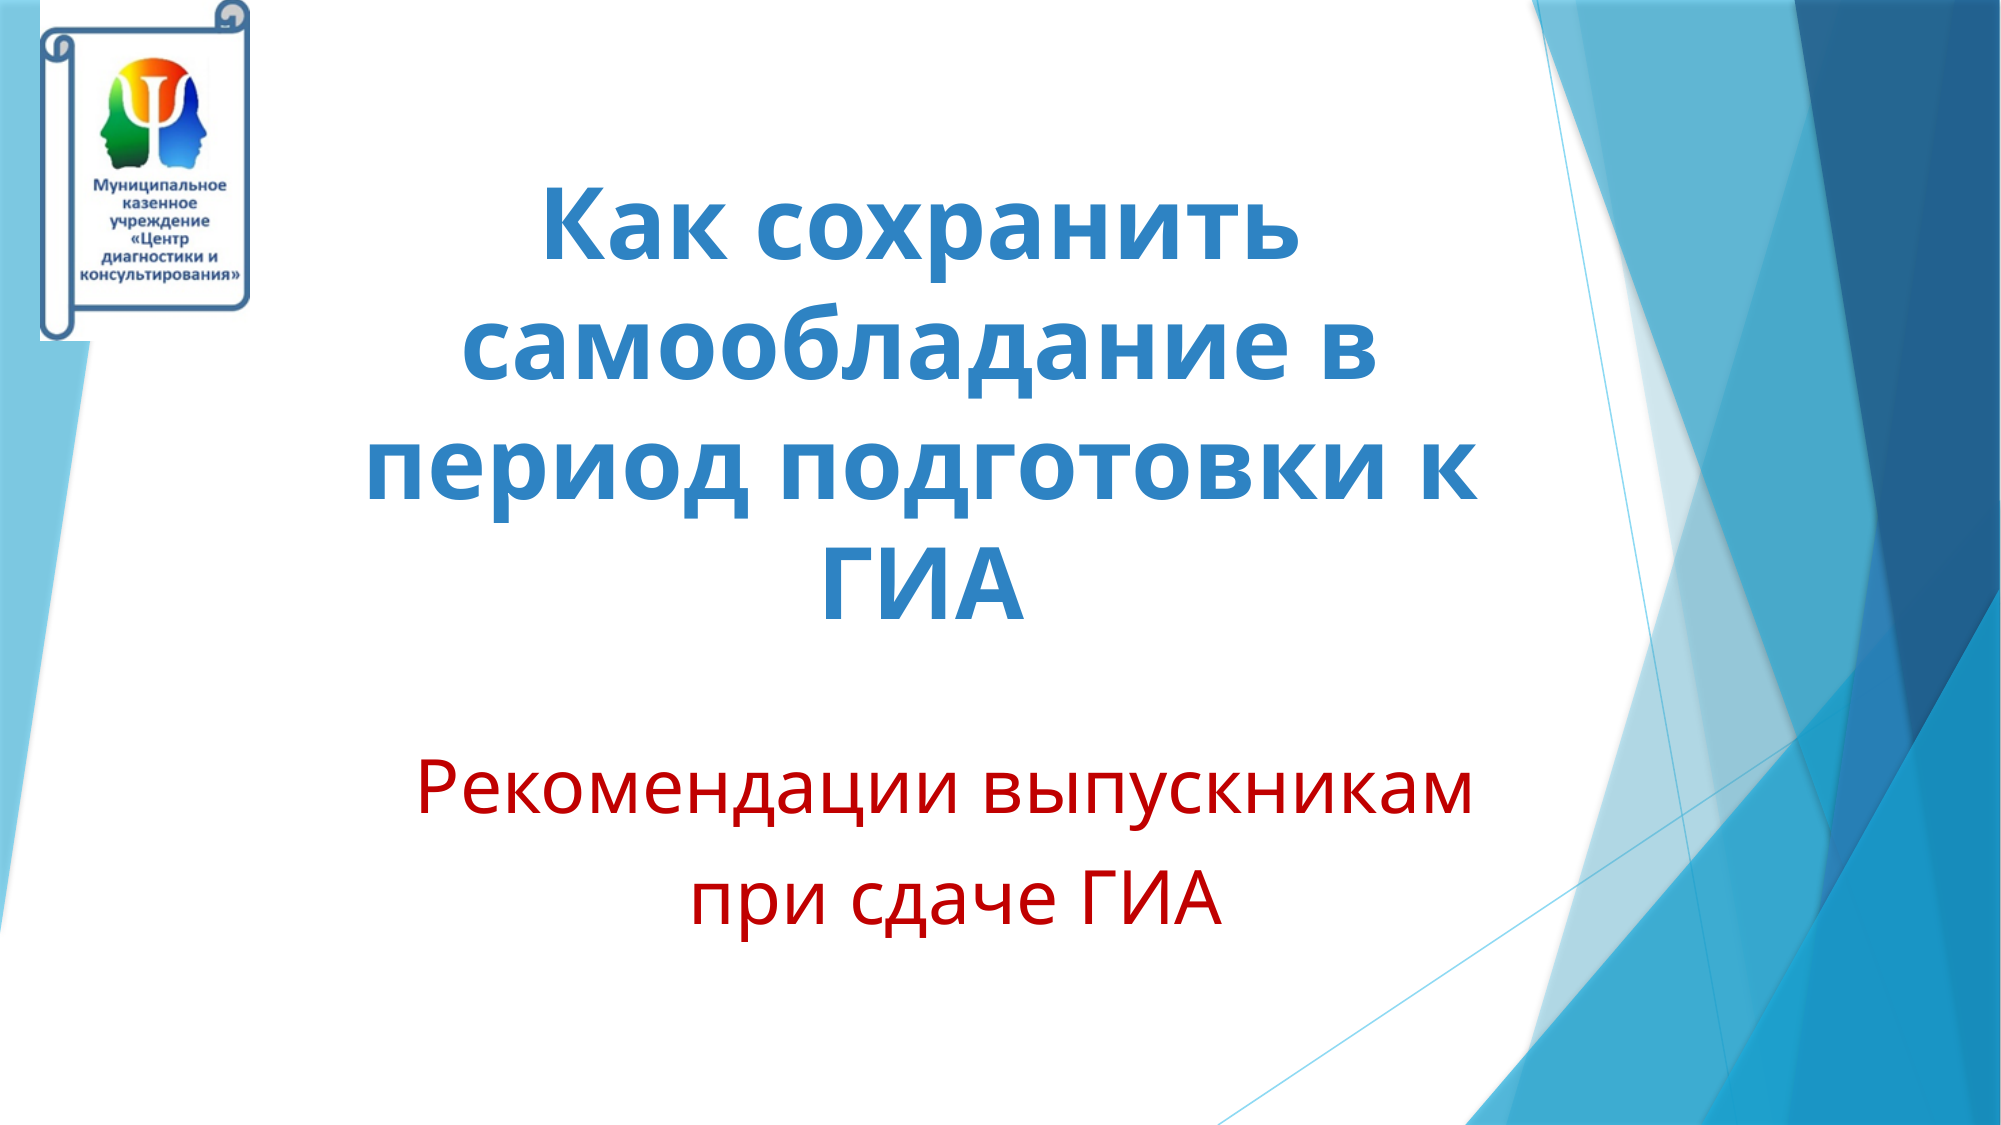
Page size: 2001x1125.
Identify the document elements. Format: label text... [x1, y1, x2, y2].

subtitle Рекомендации выпускникам при сдаче ГИА [181, 731, 1633, 954]
picture [40, 0, 251, 341]
title Как сохранить самообладание в период подготовки к ГИА [268, 425, 1574, 647]
